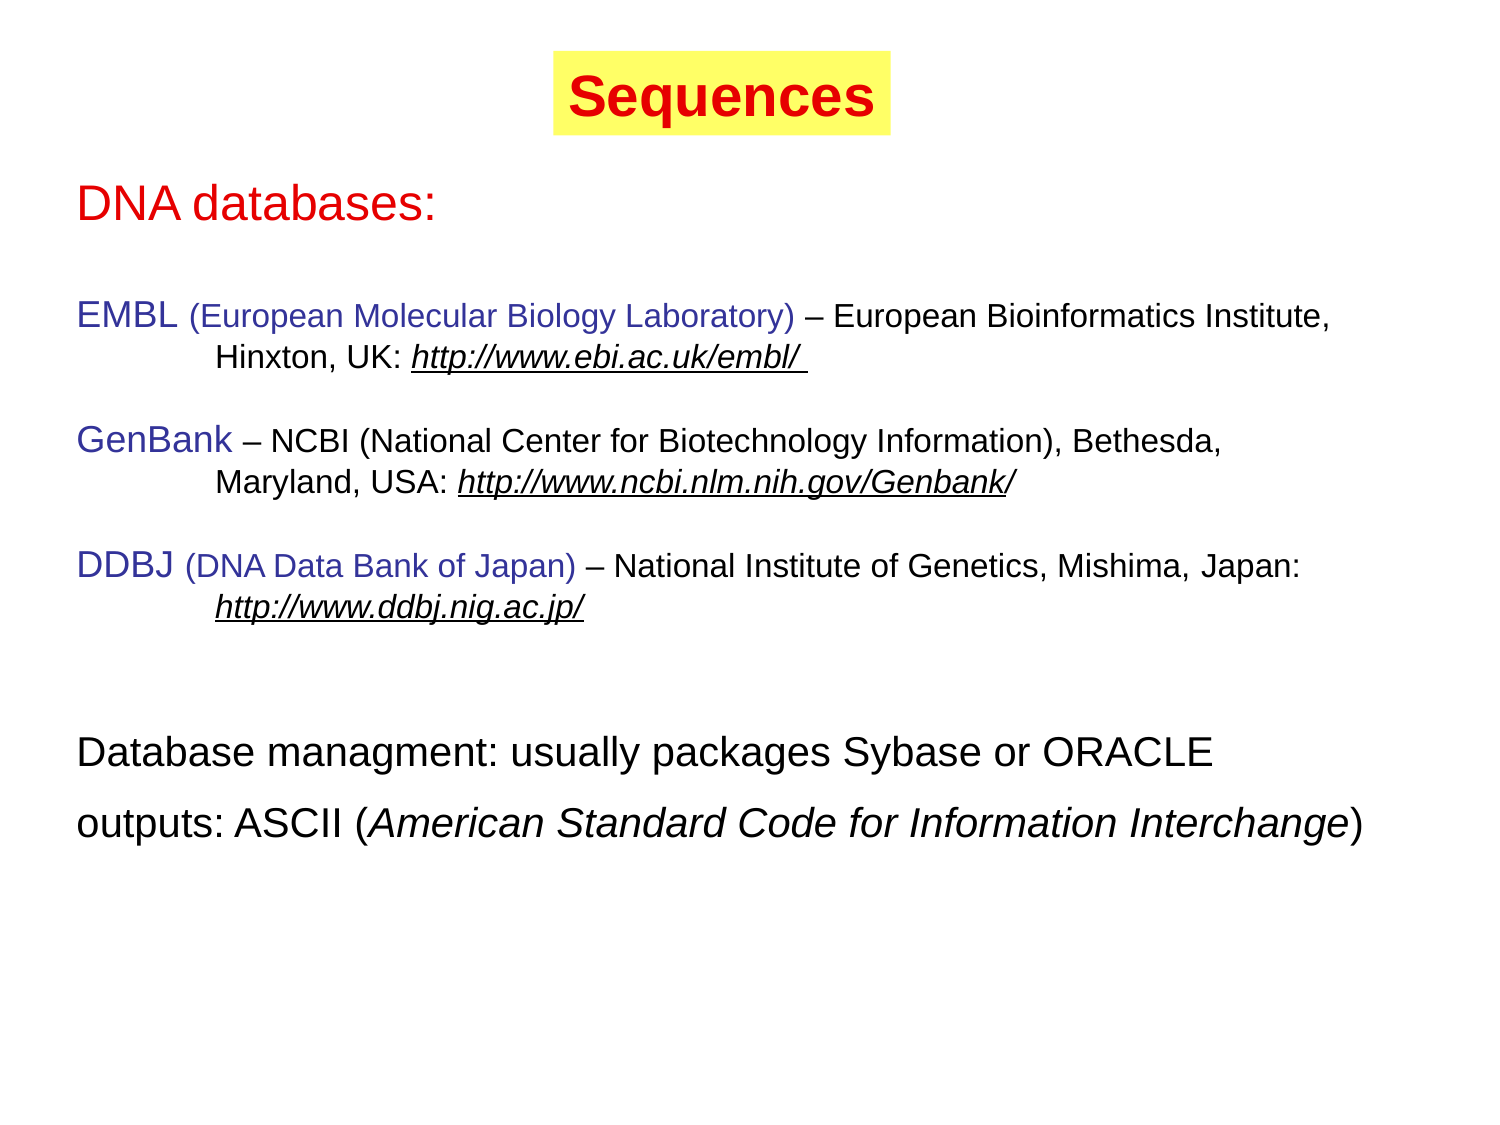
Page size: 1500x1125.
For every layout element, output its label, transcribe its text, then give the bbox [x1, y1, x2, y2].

text_box Sequences [553, 50, 891, 136]
text_box DNA databases: EMBL (European Molecular Biology Laboratory) – European Bioinformatics Institute, Hinxton, UK: http://www.ebi.ac.uk/embl/ GenBank – NCBI (National Center for Biotechnology Information), Bethesda, Maryland, USA: http://www.ncbi.nlm.nih.gov/Genbank/ DDBJ (DNA Data Bank of Japan) – National Institute of Genetics, Mishima, Japan: http://www.ddbj.nig.ac.jp/ Database managment: usually packages Sybase or ORACLE outputs: ASCII (American Standard Code for Information Interchange) [61, 162, 1500, 854]
